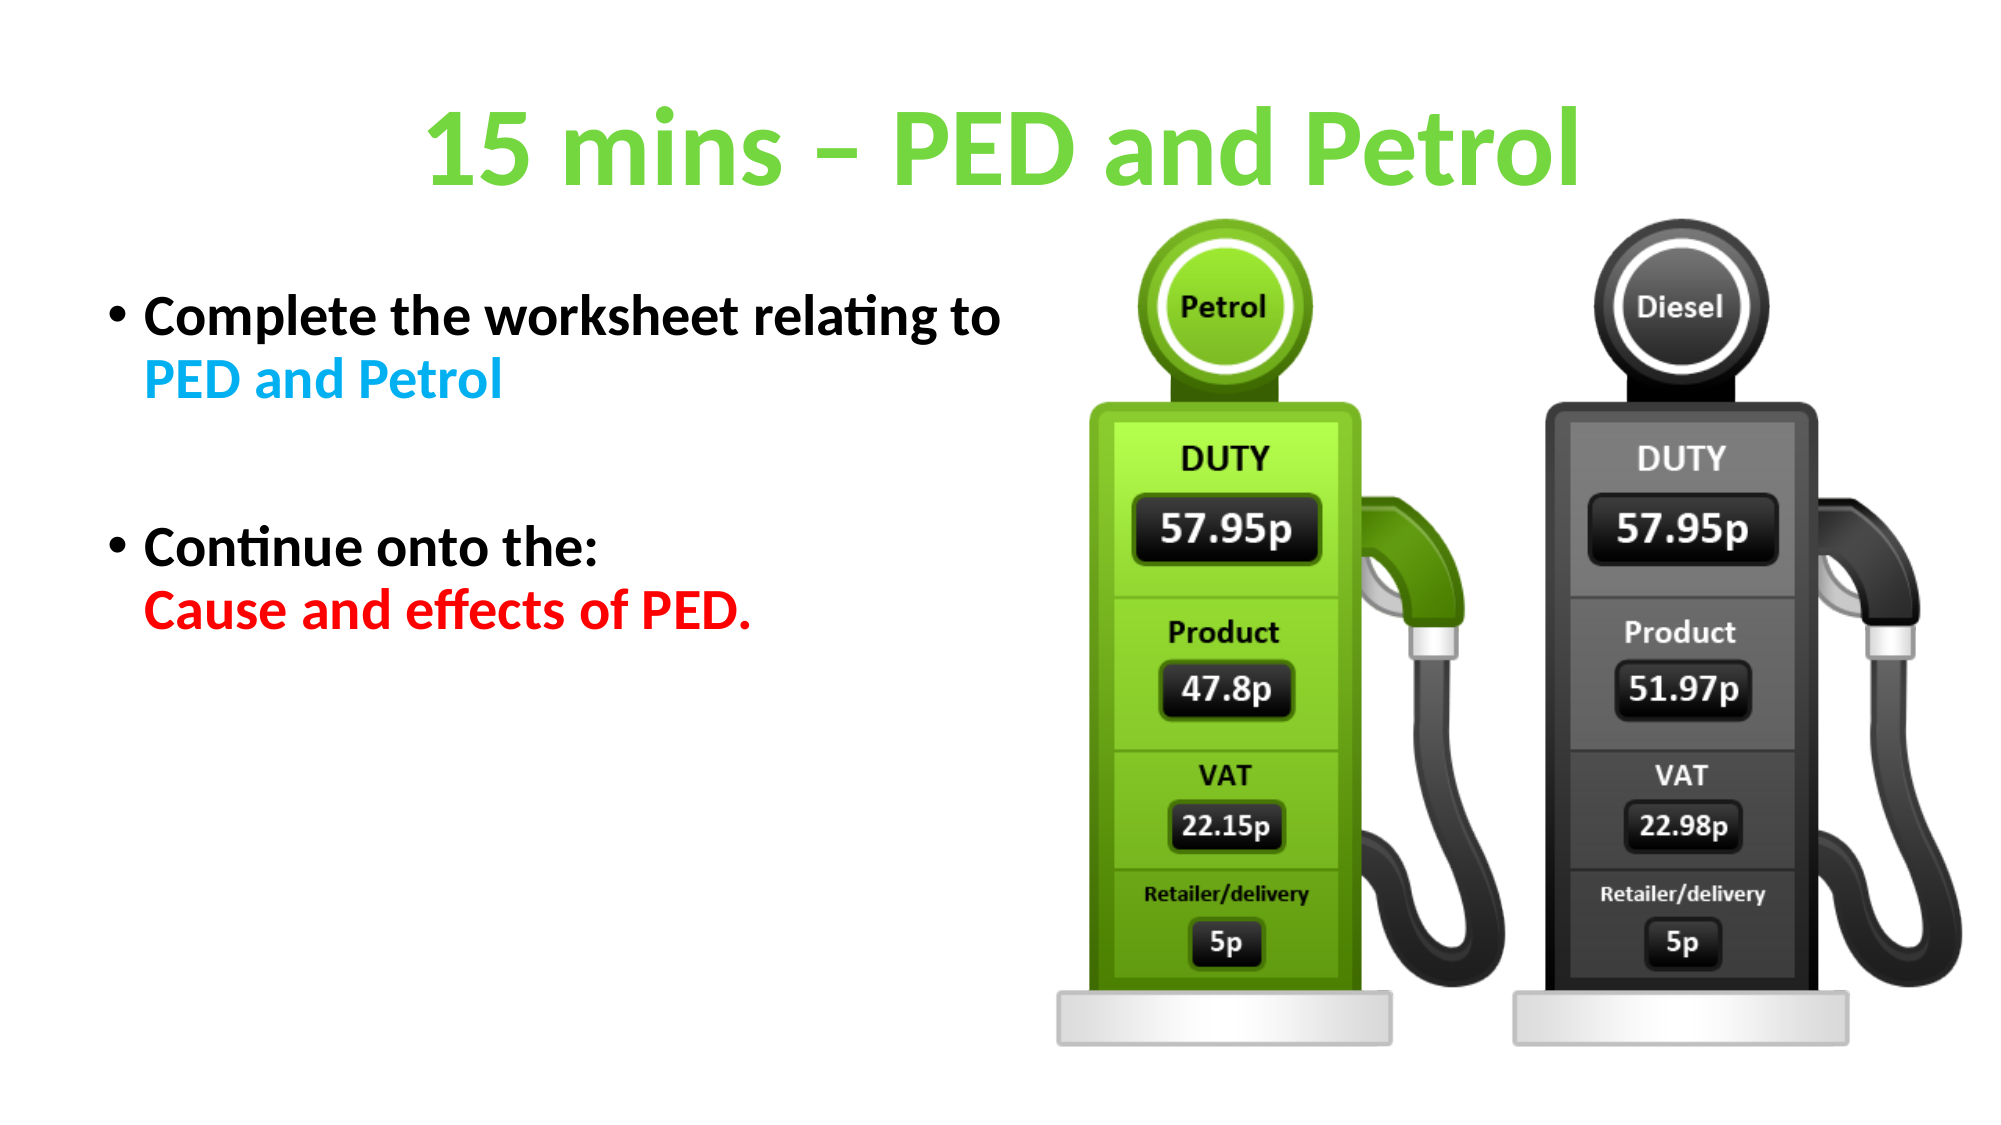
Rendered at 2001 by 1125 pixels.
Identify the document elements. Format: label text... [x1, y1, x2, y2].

picture [1052, 216, 1966, 1050]
text_box 15 mins – PED and Petrol [109, 65, 1896, 216]
list Complete the worksheet relating to PED and Petrol Continue onto the: Cause and effects of PED. [92, 278, 1034, 989]
